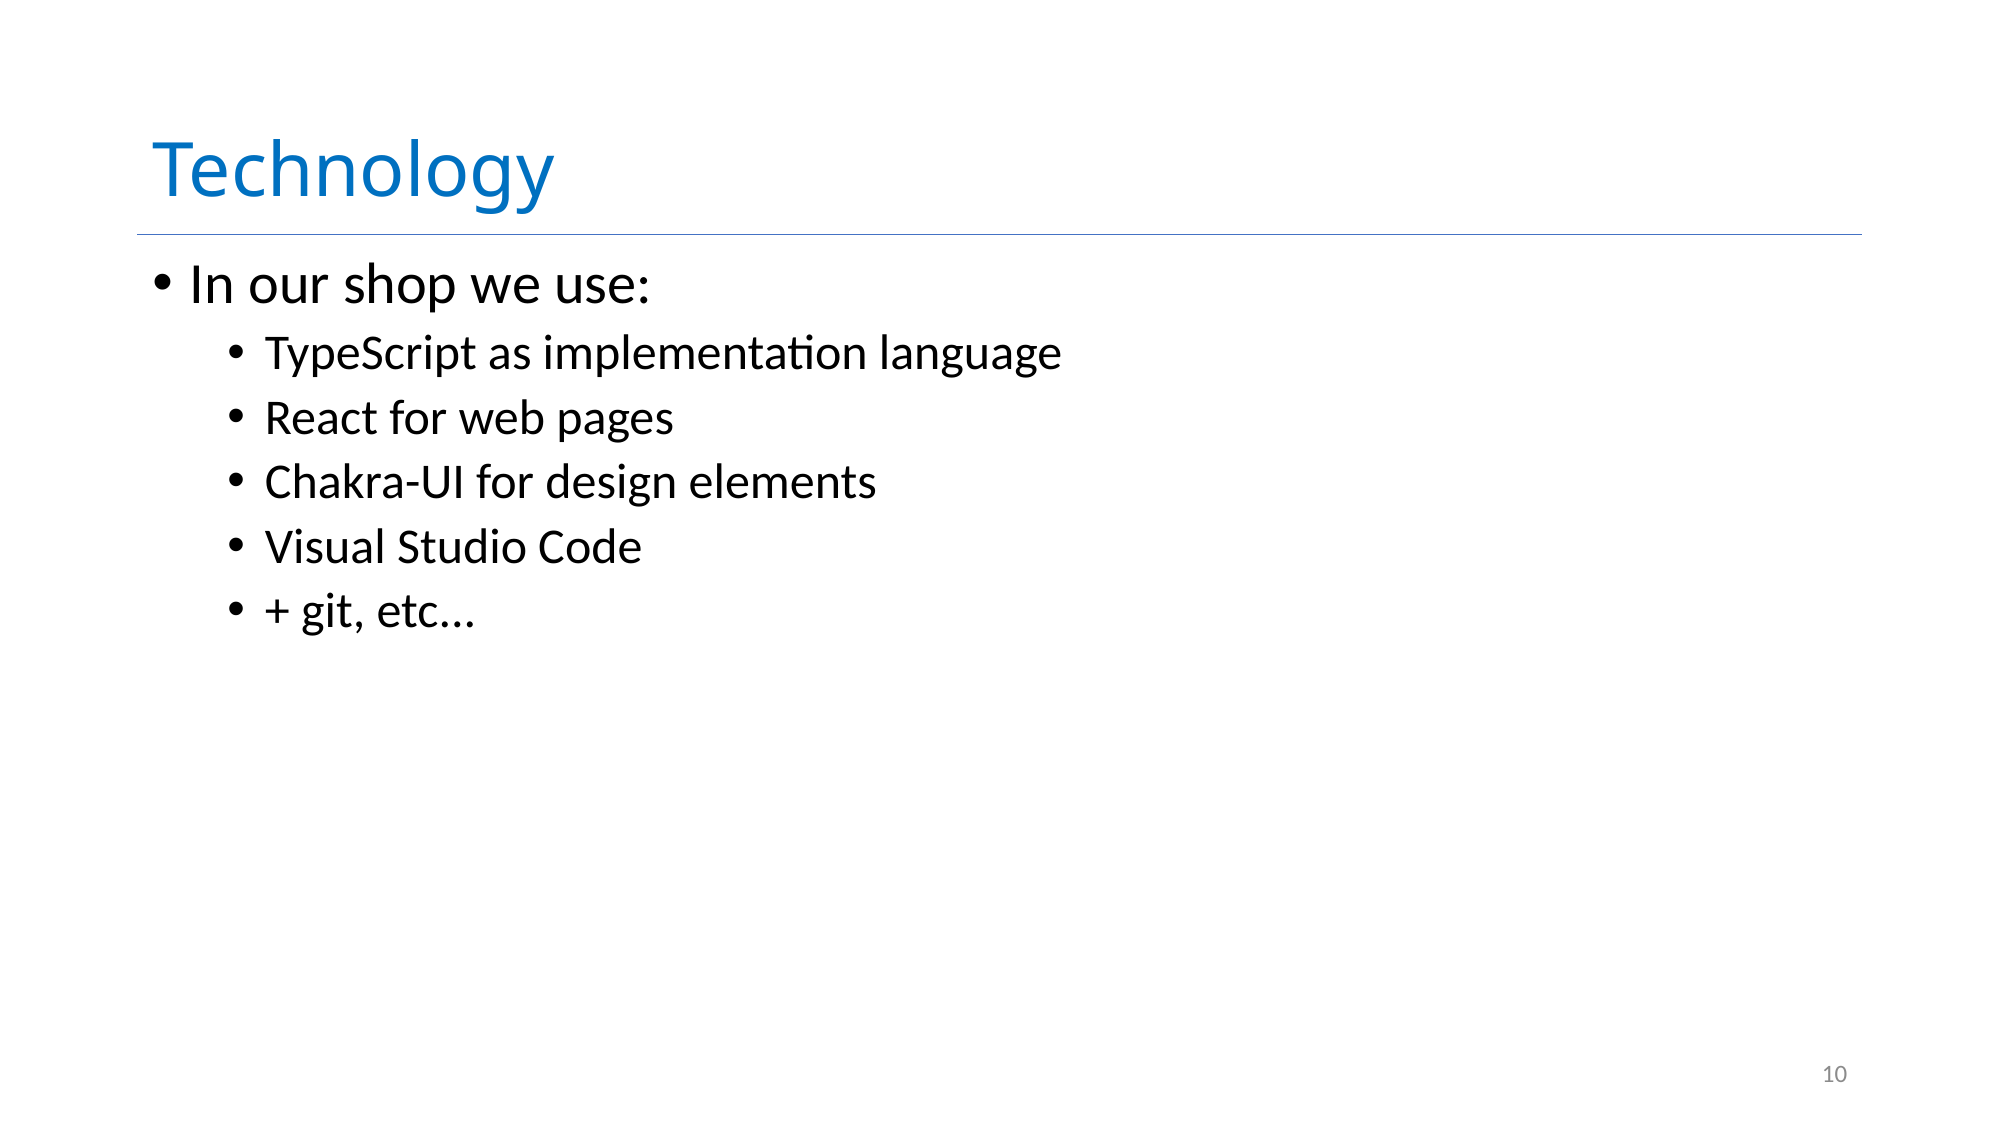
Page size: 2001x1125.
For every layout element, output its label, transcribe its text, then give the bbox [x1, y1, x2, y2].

list In our shop we use: TypeScript as implementation language React for web pages Chakra-UI for design elements Visual Studio Code + git, etc... [137, 246, 1432, 960]
title Technology [137, 3, 1863, 221]
slide_number 10 [1412, 1042, 1863, 1103]
